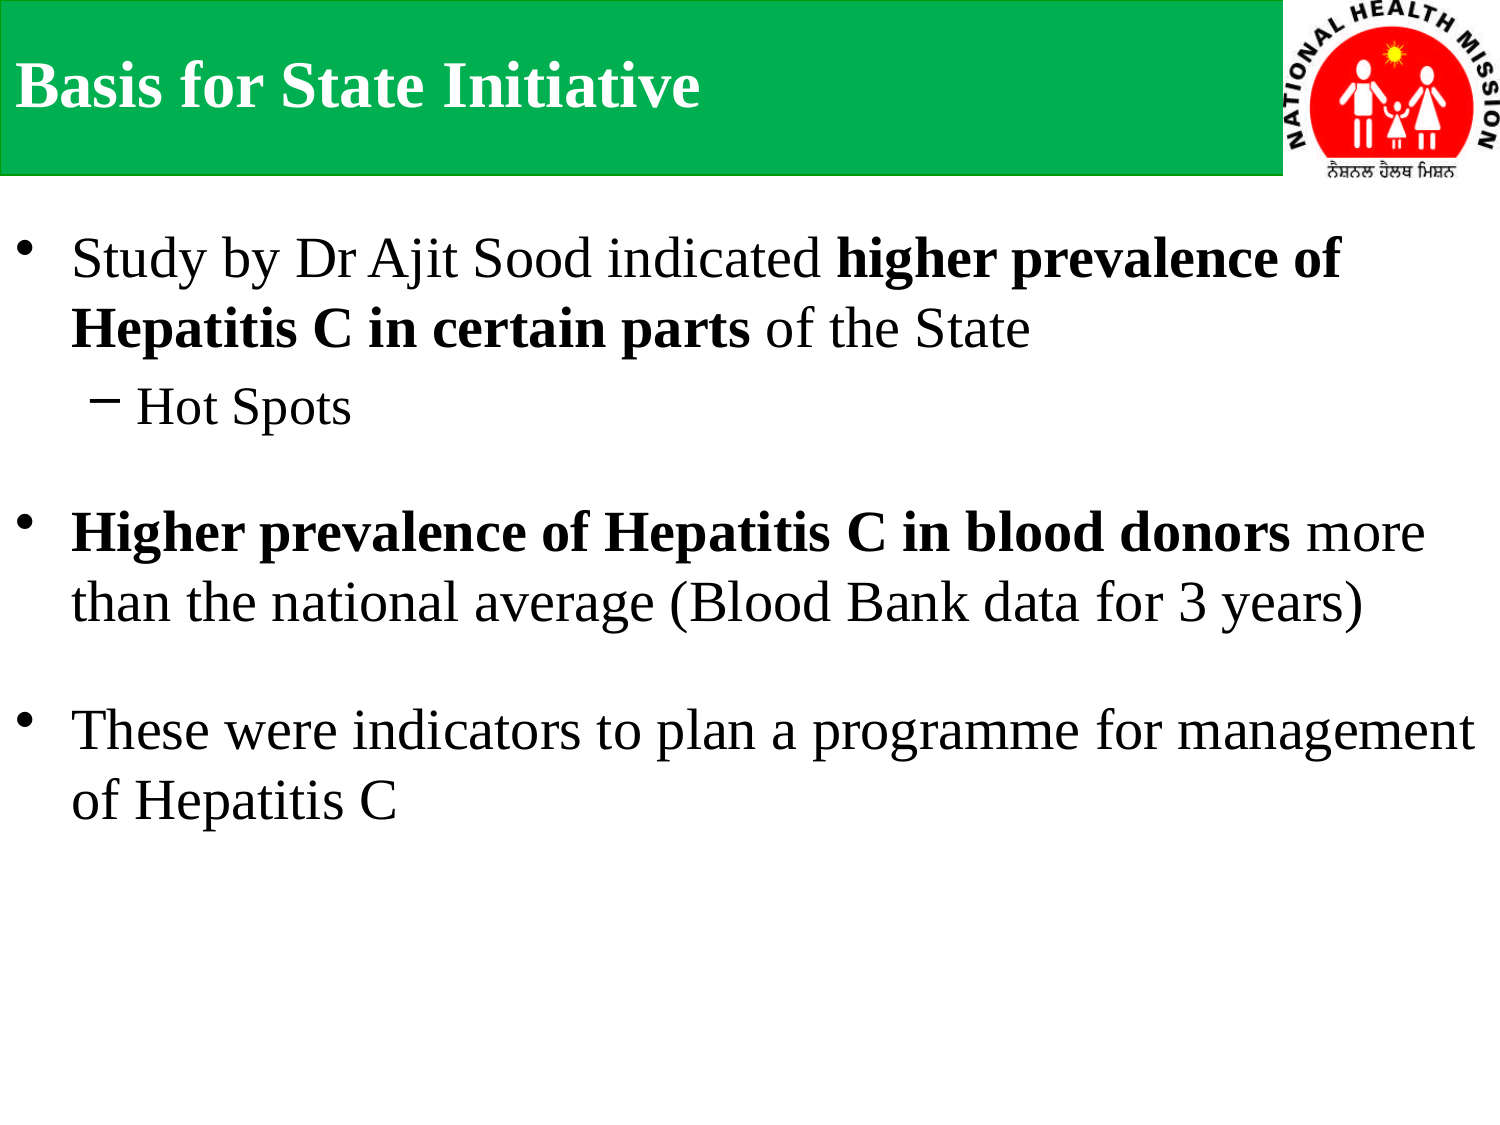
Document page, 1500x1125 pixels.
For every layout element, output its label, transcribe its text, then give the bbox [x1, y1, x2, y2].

title Basis for State Initiative [0, 12, 1263, 150]
picture [1283, 0, 1500, 178]
list Study by Dr Ajit Sood indicated higher prevalence of Hepatitis C in certain parts of the State Hot Spots Higher prevalence of Hepatitis C in blood donors more than the national average (Blood Bank data for 3 years) These were indicators to plan a programme for management of Hepatitis C [0, 211, 1500, 950]
